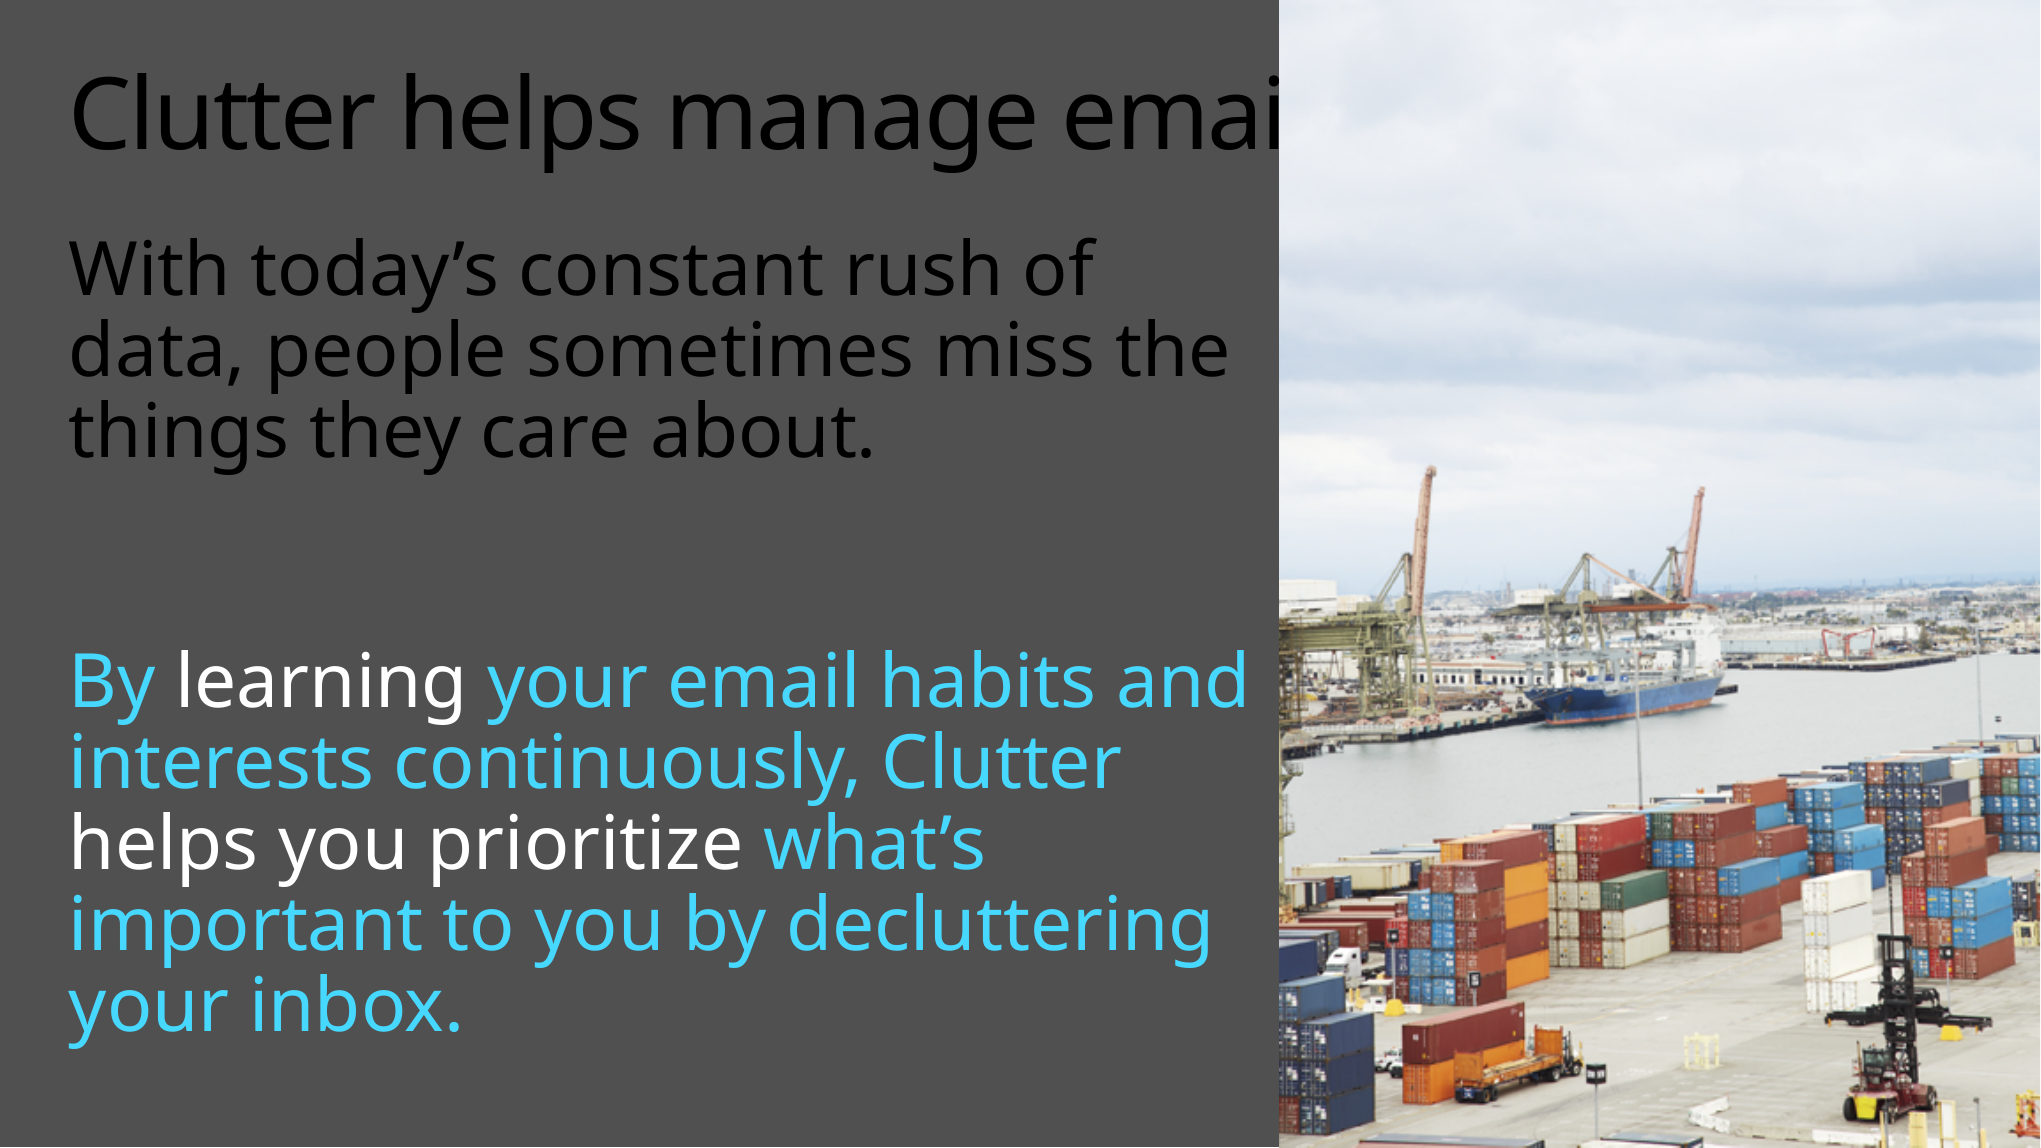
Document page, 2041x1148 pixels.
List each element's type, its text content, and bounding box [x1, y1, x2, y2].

title Clutter helps manage email [45, 48, 1279, 199]
text_box By learning your email habits and interests continuously, Clutter helps you prioritize what’s important to you by decluttering your inbox. [45, 627, 1279, 1063]
list With today’s constant rush of data, people sometimes miss the things they care about. [45, 215, 1279, 603]
picture [1279, 0, 2041, 1148]
